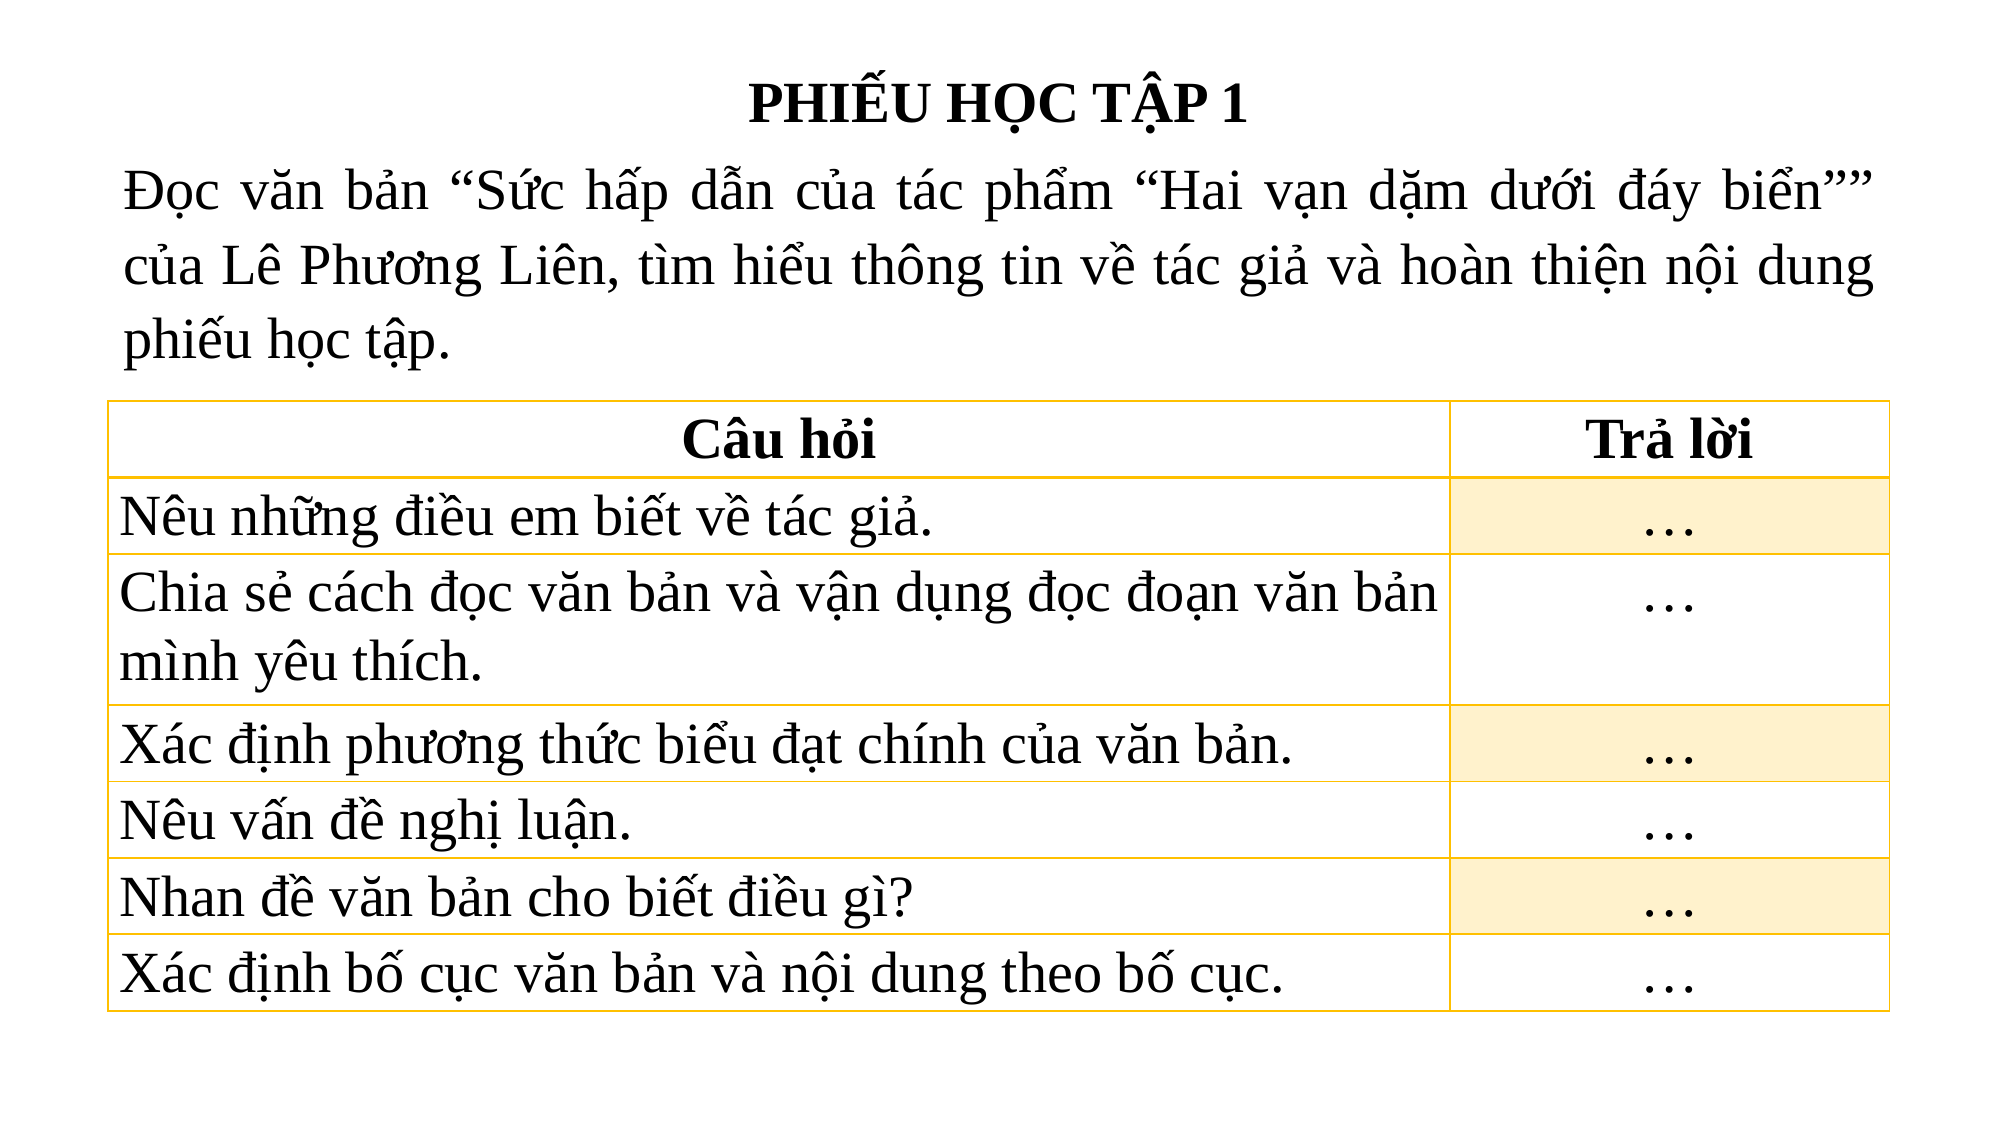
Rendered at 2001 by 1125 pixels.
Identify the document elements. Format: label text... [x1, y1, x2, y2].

table_cell Xác định phương thức biểu đạt chính của văn bản. [109, 706, 1449, 781]
table_cell Xác định bố cục văn bản và nội dung theo bố cục. [109, 935, 1449, 1010]
table_cell Nêu vấn đề nghị luận. [109, 782, 1449, 857]
table_cell … [1451, 935, 1889, 1010]
text_box Đọc văn bản “Sức hấp dẫn của tác phẩm “Hai vạn dặm dưới đáy biển”” của Lê Phương Liên, tìm hiểu thông tin về tác giả và hoàn thiện nội dung phiếu học tập. [108, 138, 1890, 379]
table_cell … [1451, 859, 1889, 933]
table_cell … [1451, 555, 1889, 704]
table_cell … [1451, 706, 1889, 781]
table_cell … [1451, 479, 1889, 553]
table_cell Chia sẻ cách đọc văn bản và vận dụng đọc đoạn văn bản mình yêu thích. [109, 555, 1449, 704]
table_header Trả lời [1451, 402, 1889, 476]
text_box PHIẾU HỌC TẬP 1 [108, 51, 1890, 138]
table_cell … [1451, 782, 1889, 857]
table_cell Nêu những điều em biết về tác giả. [109, 479, 1449, 553]
table_cell Nhan đề văn bản cho biết điều gì? [109, 859, 1449, 933]
table_header Câu hỏi [109, 402, 1449, 476]
